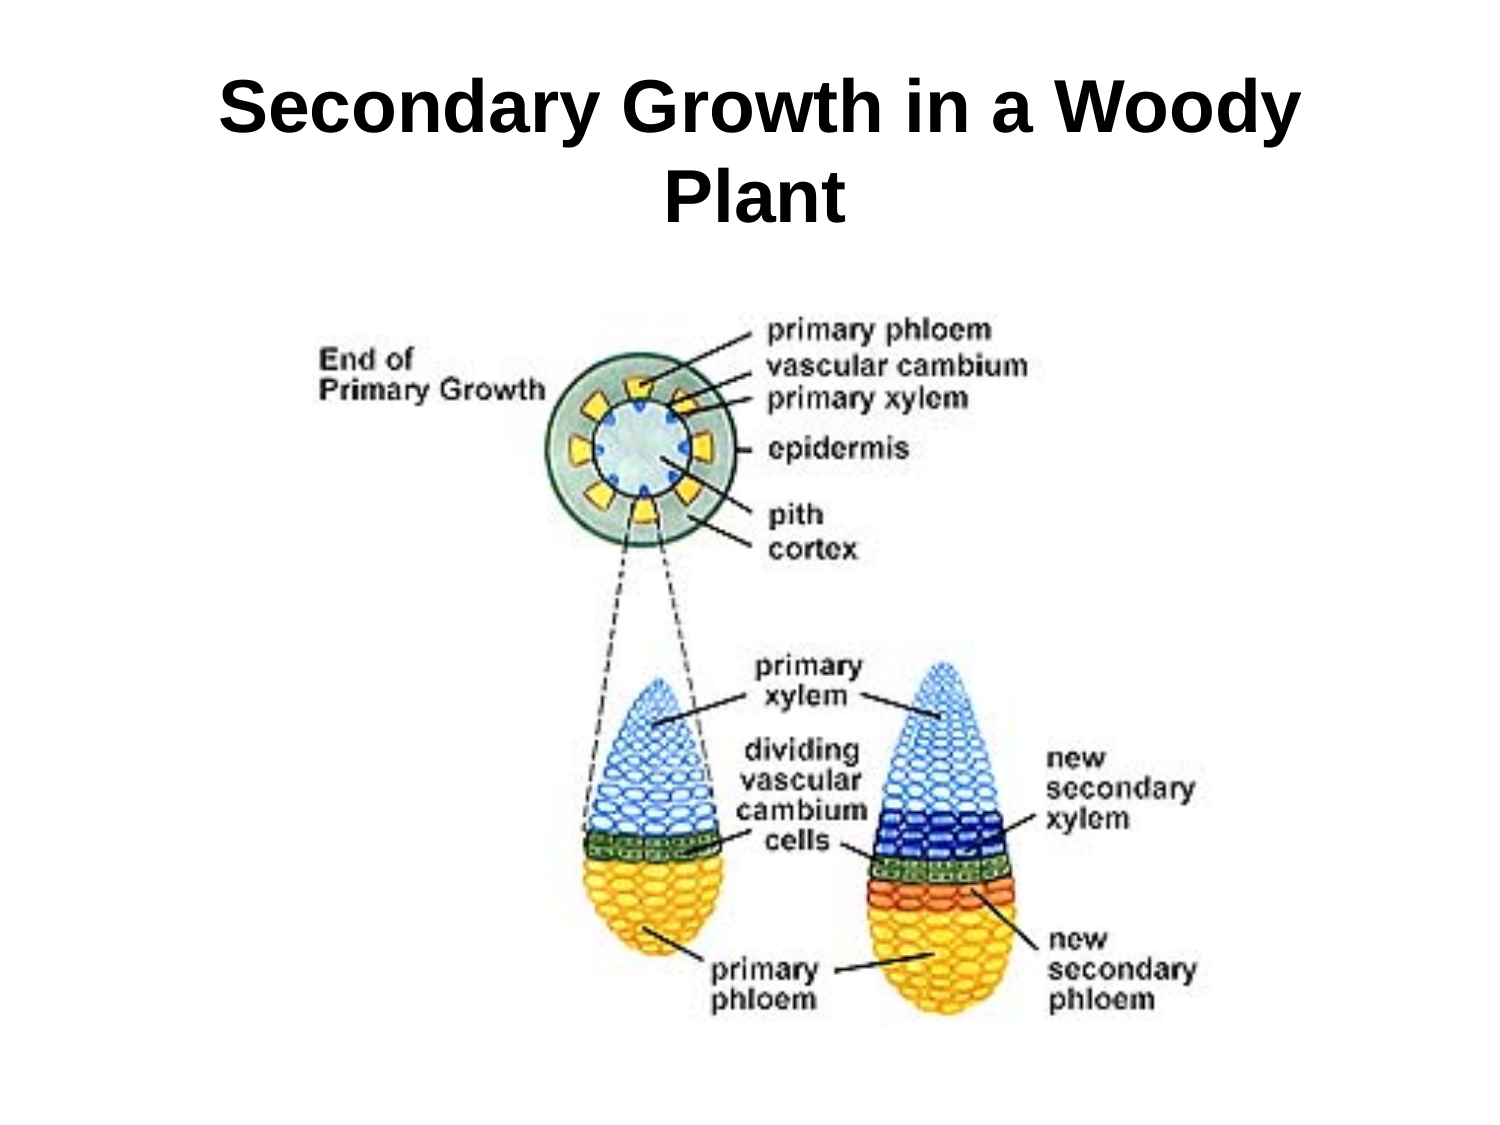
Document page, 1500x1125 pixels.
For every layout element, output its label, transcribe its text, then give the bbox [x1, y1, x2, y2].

text_box Secondary Growth in a Woody Plant [149, 49, 1372, 245]
picture [312, 312, 1220, 1028]
